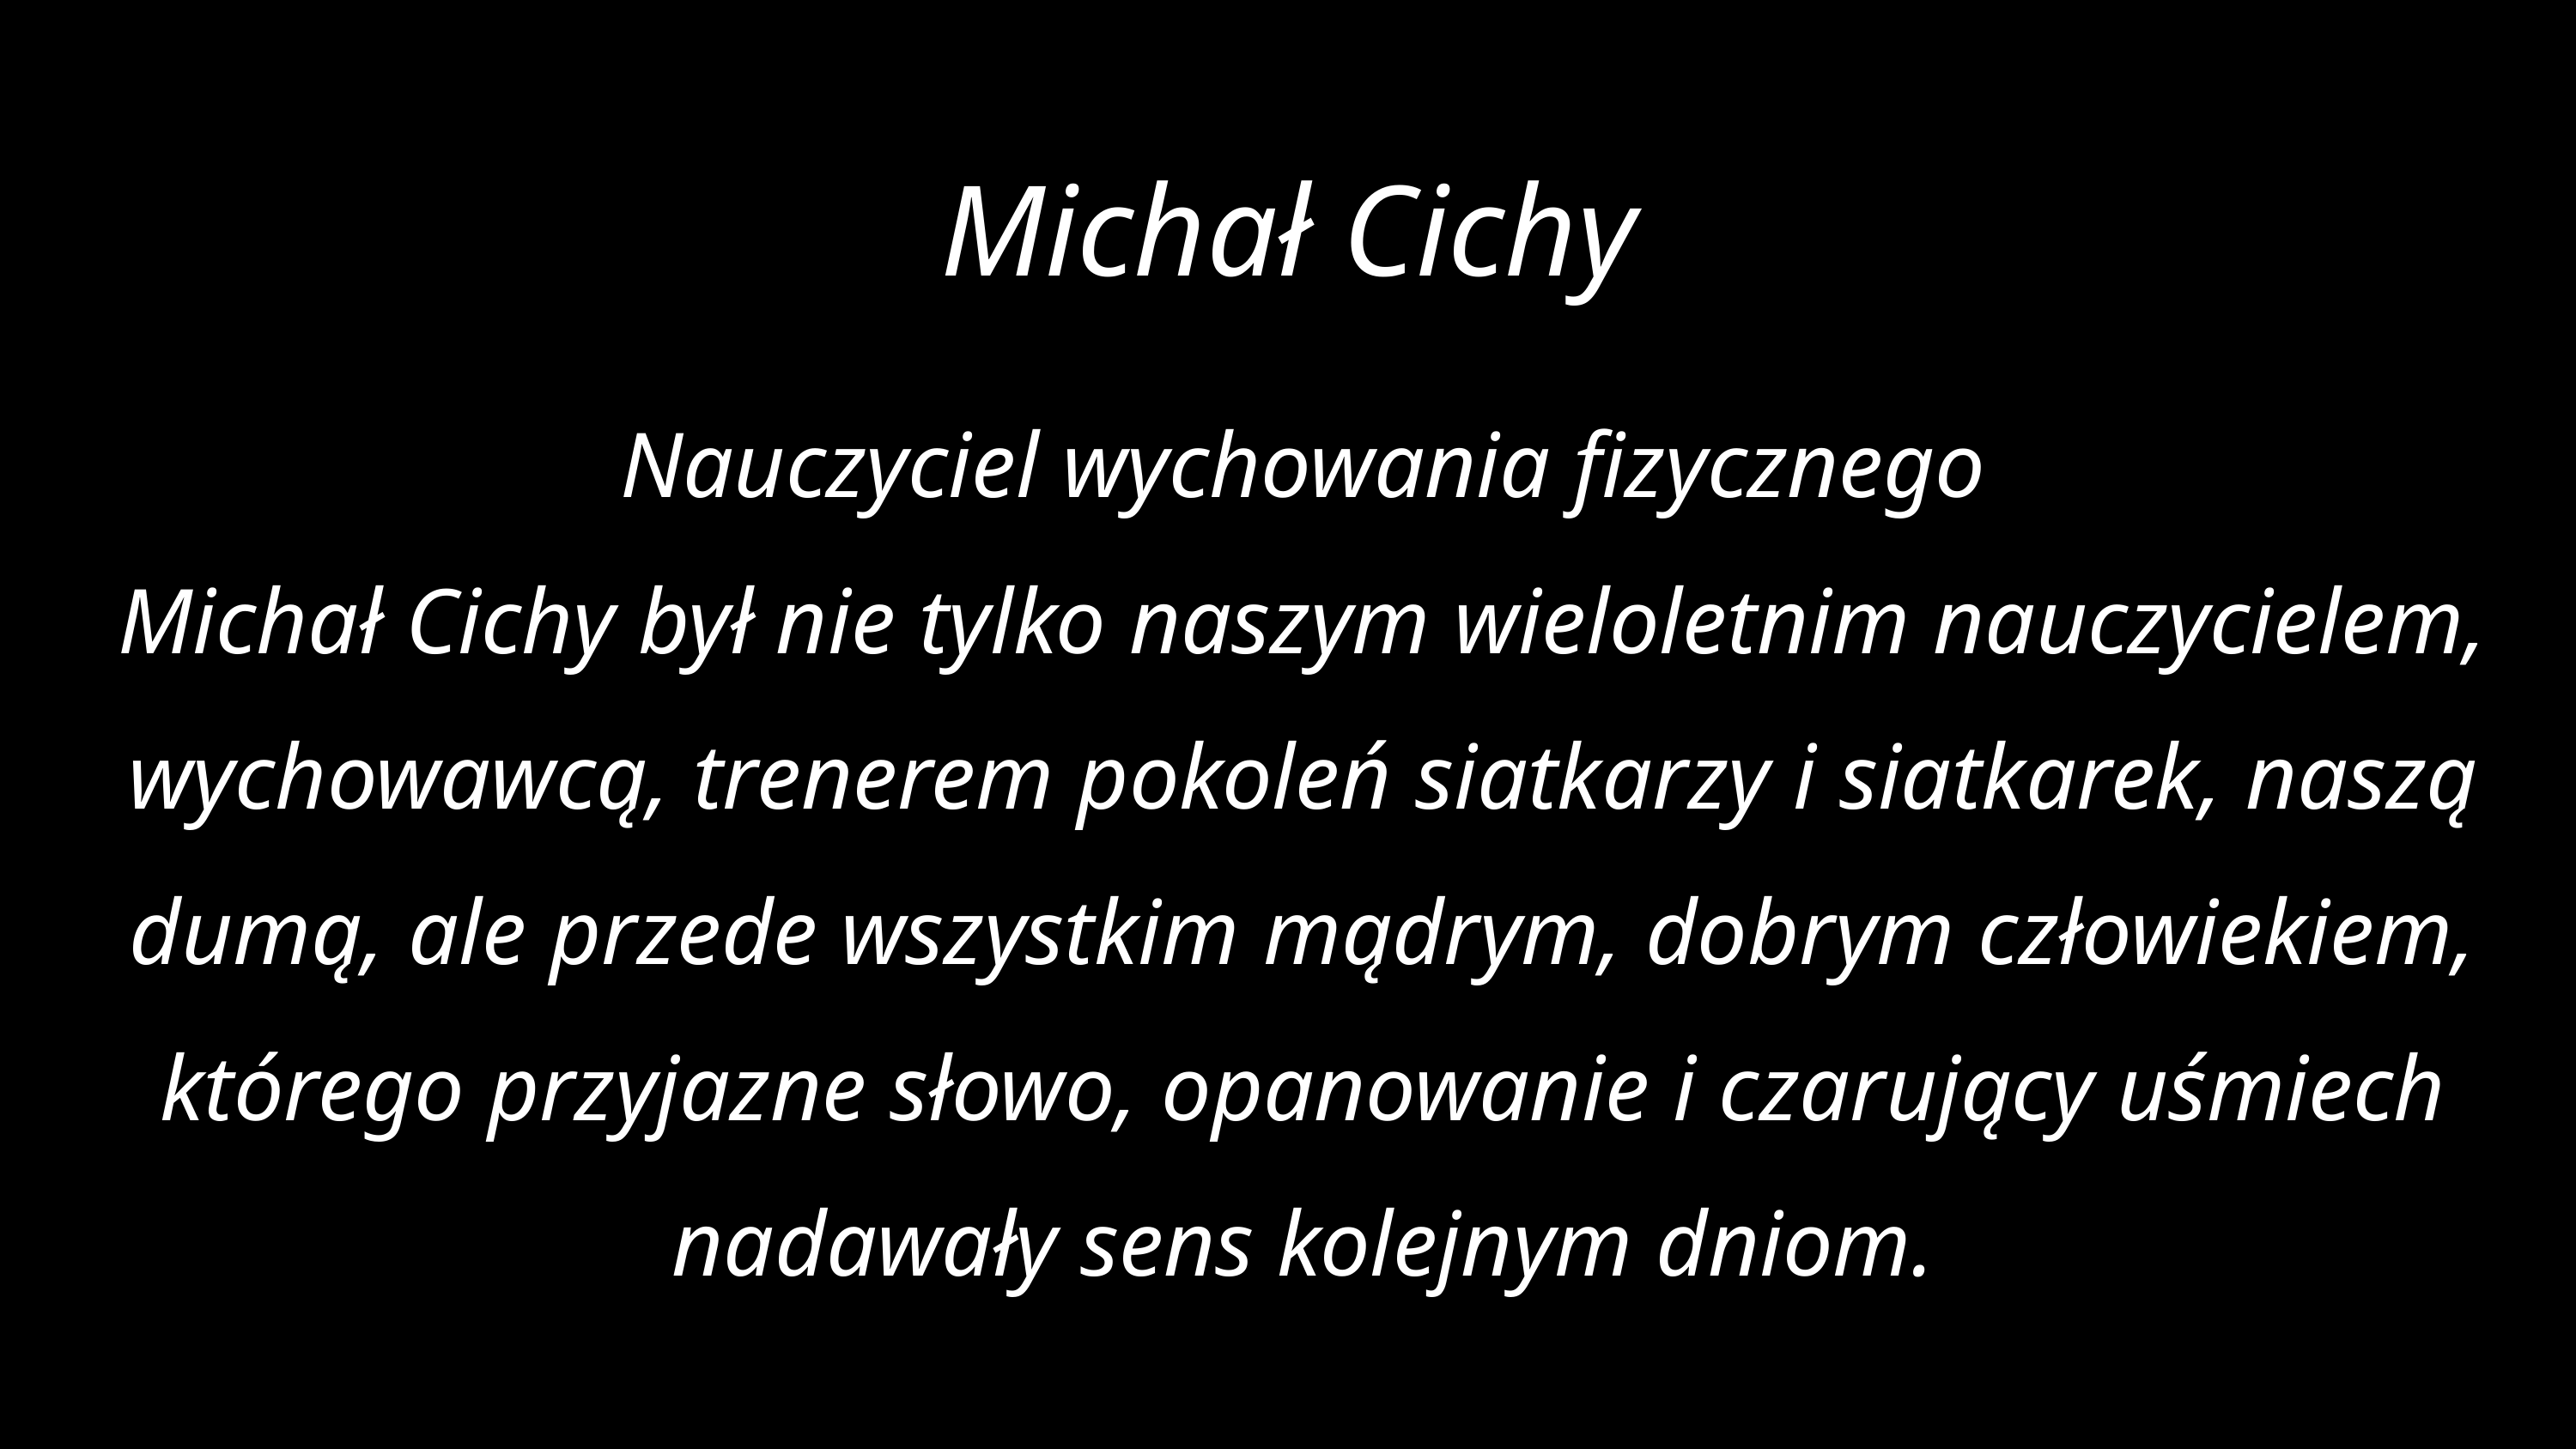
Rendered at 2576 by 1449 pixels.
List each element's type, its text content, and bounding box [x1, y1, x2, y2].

text_box Michał Cichy [902, 125, 1674, 301]
text_box Nauczyciel wychowania fizycznego Michał Cichy był nie tylko naszym wieloletnim nauczycielem, wychowawcą, trenerem pokoleń siatkarzy i siatkarek, naszą dumą, ale przede wszystkim mądrym, dobrym człowiekiem, którego przyjazne słowo, opanowanie i czarujący uśmiech nadawały sens kolejnym dniom. [31, 360, 2576, 1294]
